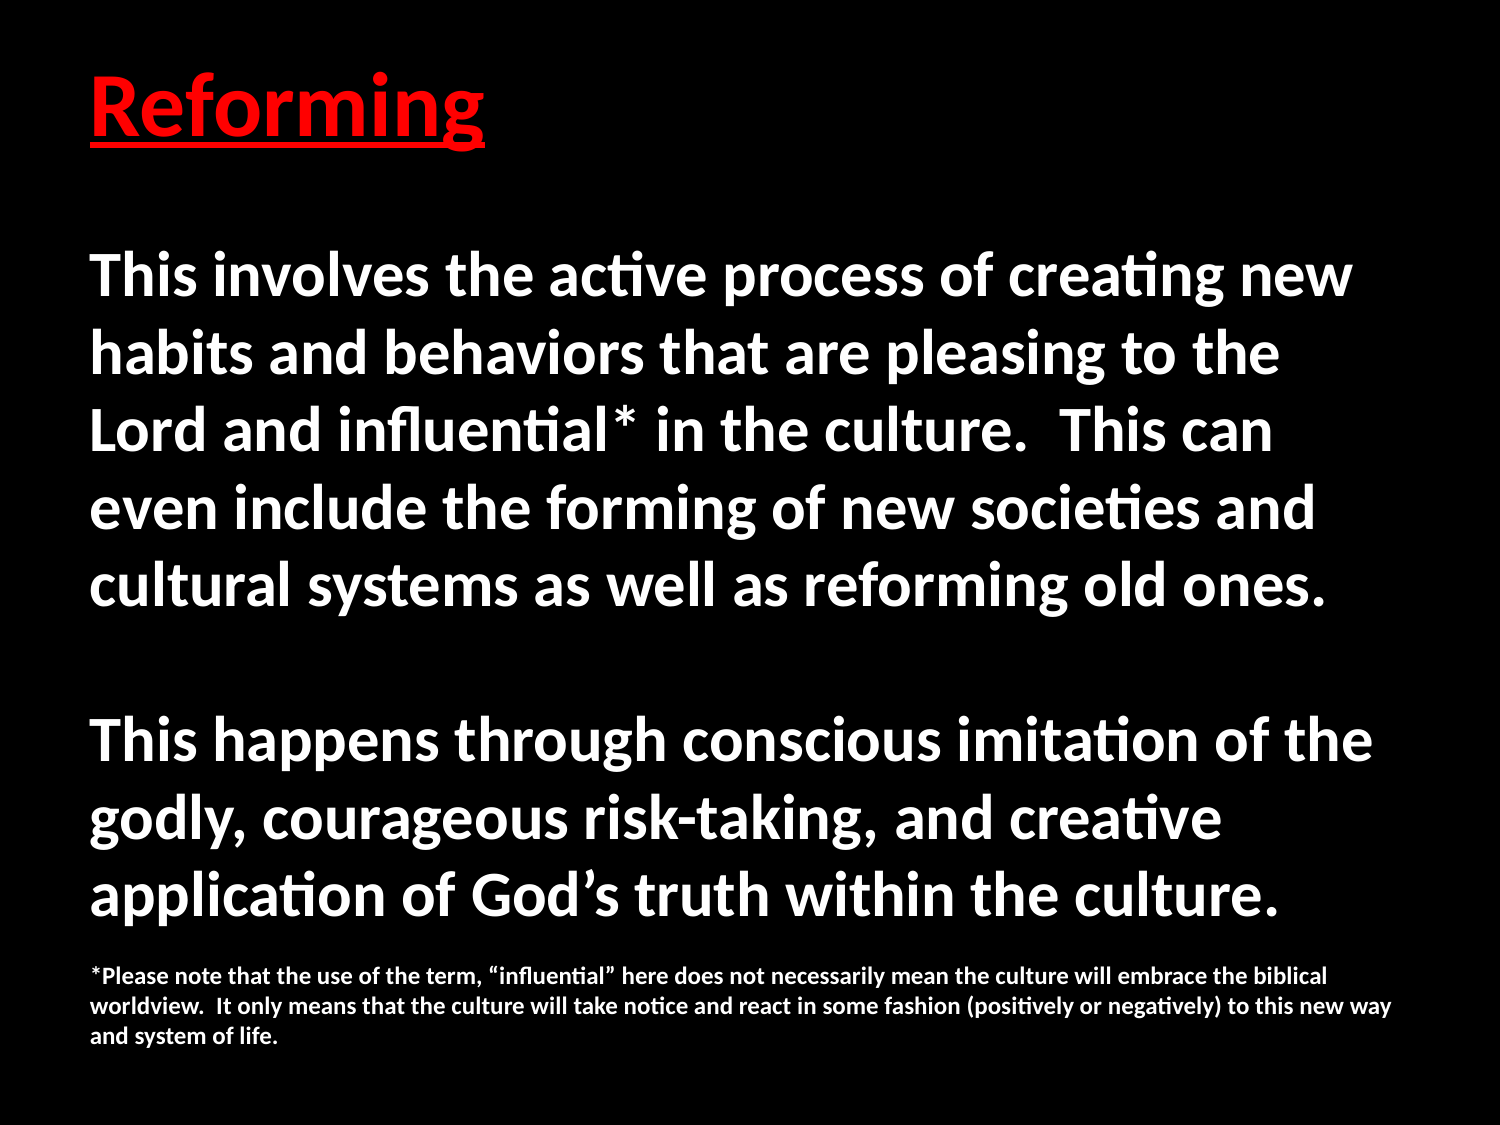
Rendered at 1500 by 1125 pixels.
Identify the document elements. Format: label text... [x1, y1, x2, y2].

text_box Reforming This involves the active process of creating new habits and behaviors that are pleasing to the Lord and influential* in the culture. This can even include the forming of new societies and cultural systems as well as reforming old ones. This happens through conscious imitation of the godly, courageous risk-taking, and creative application of God’s truth within the culture. *Please note that the use of the term, “influential” here does not necessarily mean the culture will embrace the biblical worldview. It only means that the culture will take notice and react in some fashion (positively or negatively) to this new way and system of life. [74, 37, 1413, 1057]
